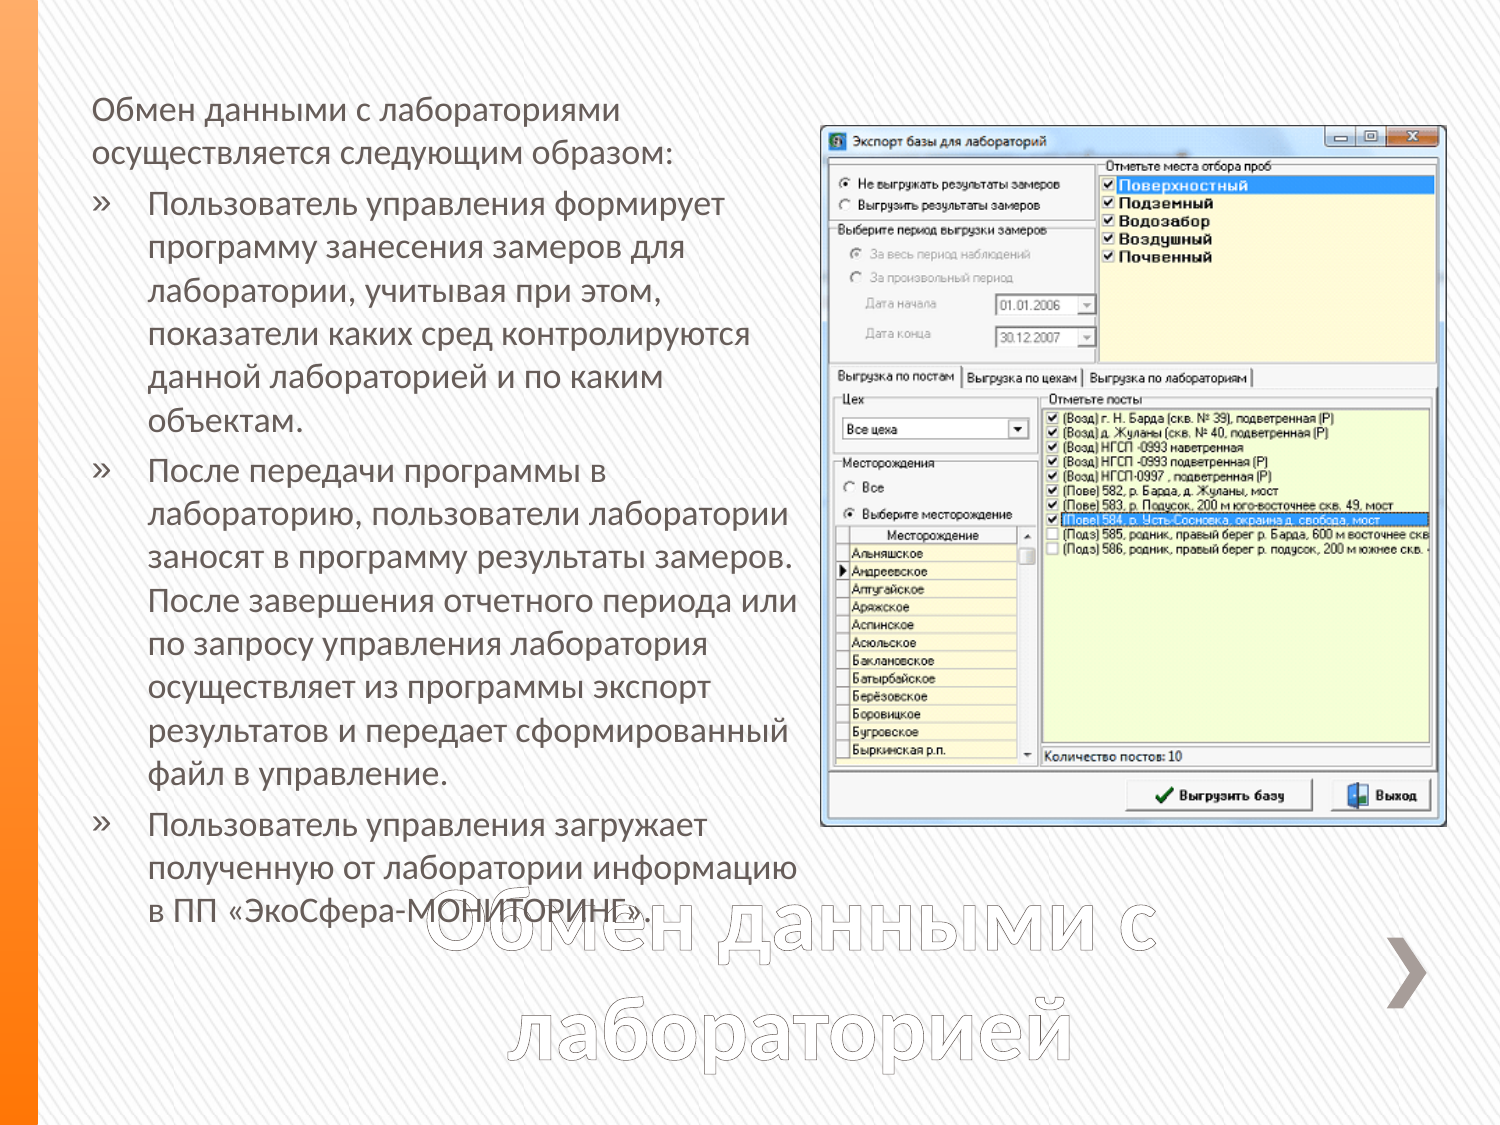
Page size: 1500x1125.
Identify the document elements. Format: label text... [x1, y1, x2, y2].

picture [820, 125, 1447, 827]
list Обмен данными с лабораториями осуществляется следующим образом: Пользователь управления формирует программу занесения замеров для лаборатории, учитывая при этом, показатели каких сред контролируются данной лабораторией и по каким объектам. После передачи программы в лабораторию, пользователи лаборатории заносят в программу результаты замеров. После завершения отчетного периода или по запросу управления лаборатория осуществляет из программы экспорт результатов и передает сформированный файл в управление. Пользователь управления загружает полученную от лаборатории информацию в ПП «ЭкоСфера-МОНИТОРИНГ». [76, 78, 821, 941]
title Обмен данными с лабораторией [183, 964, 1400, 1086]
